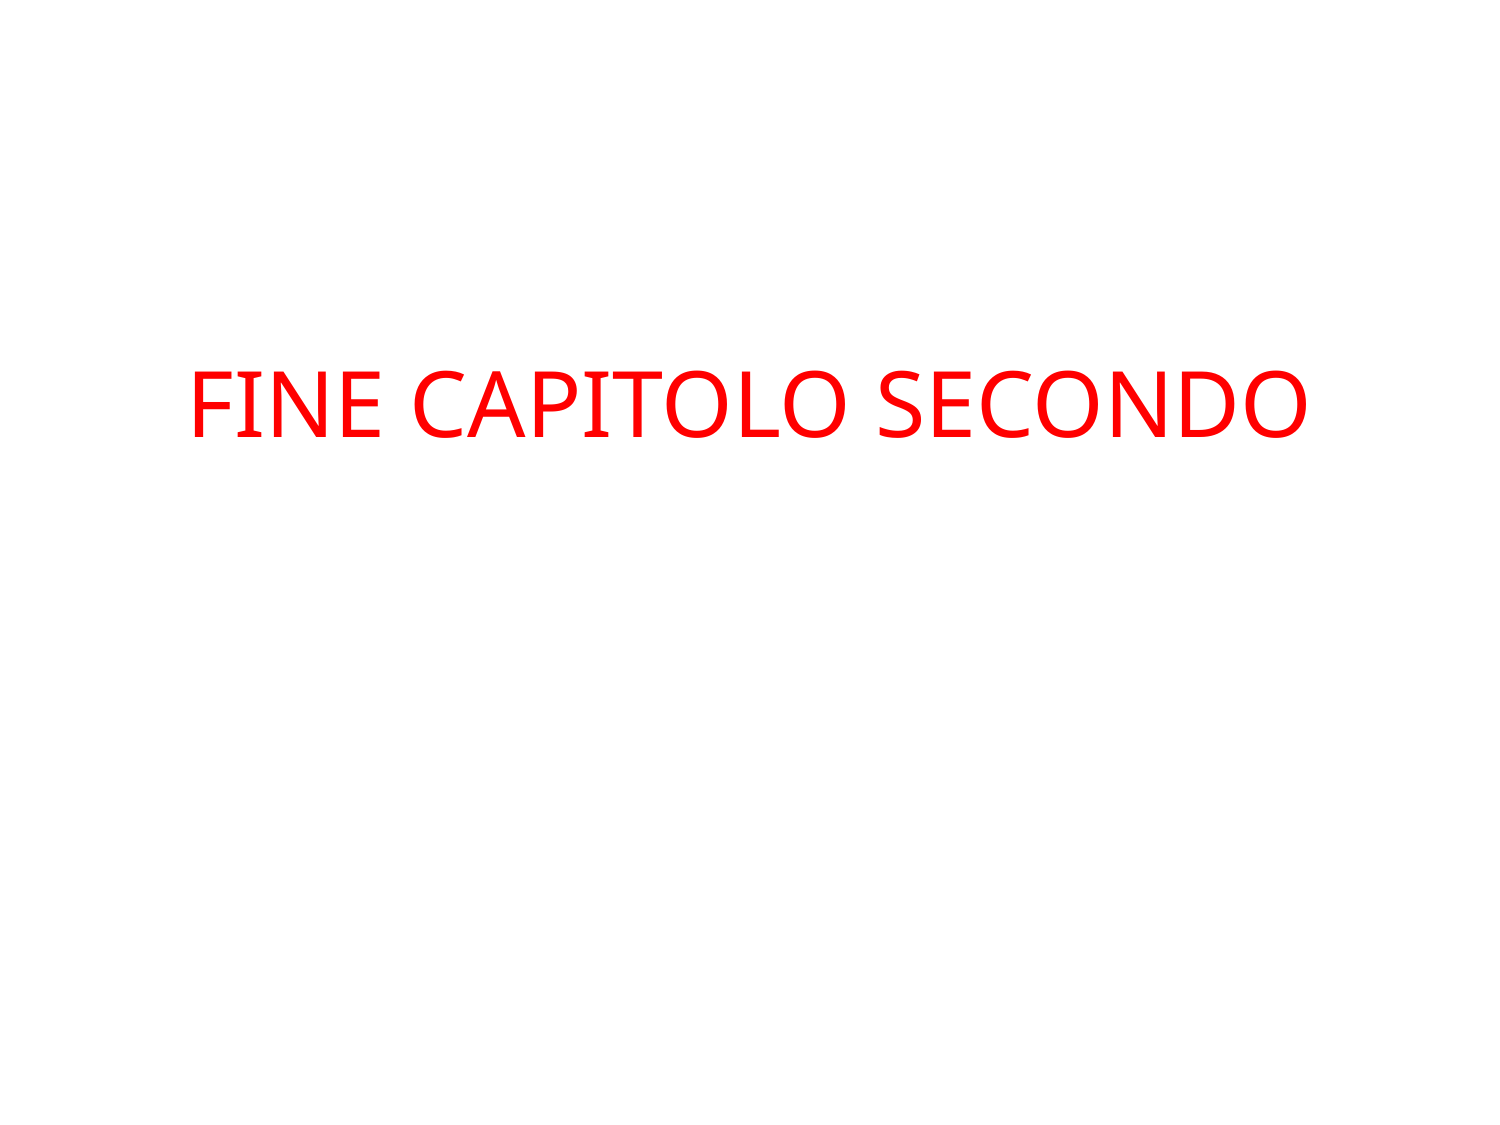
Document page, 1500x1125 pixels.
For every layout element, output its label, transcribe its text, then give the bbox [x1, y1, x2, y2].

text_box FINE CAPITOLO SECONDO [171, 338, 1329, 463]
